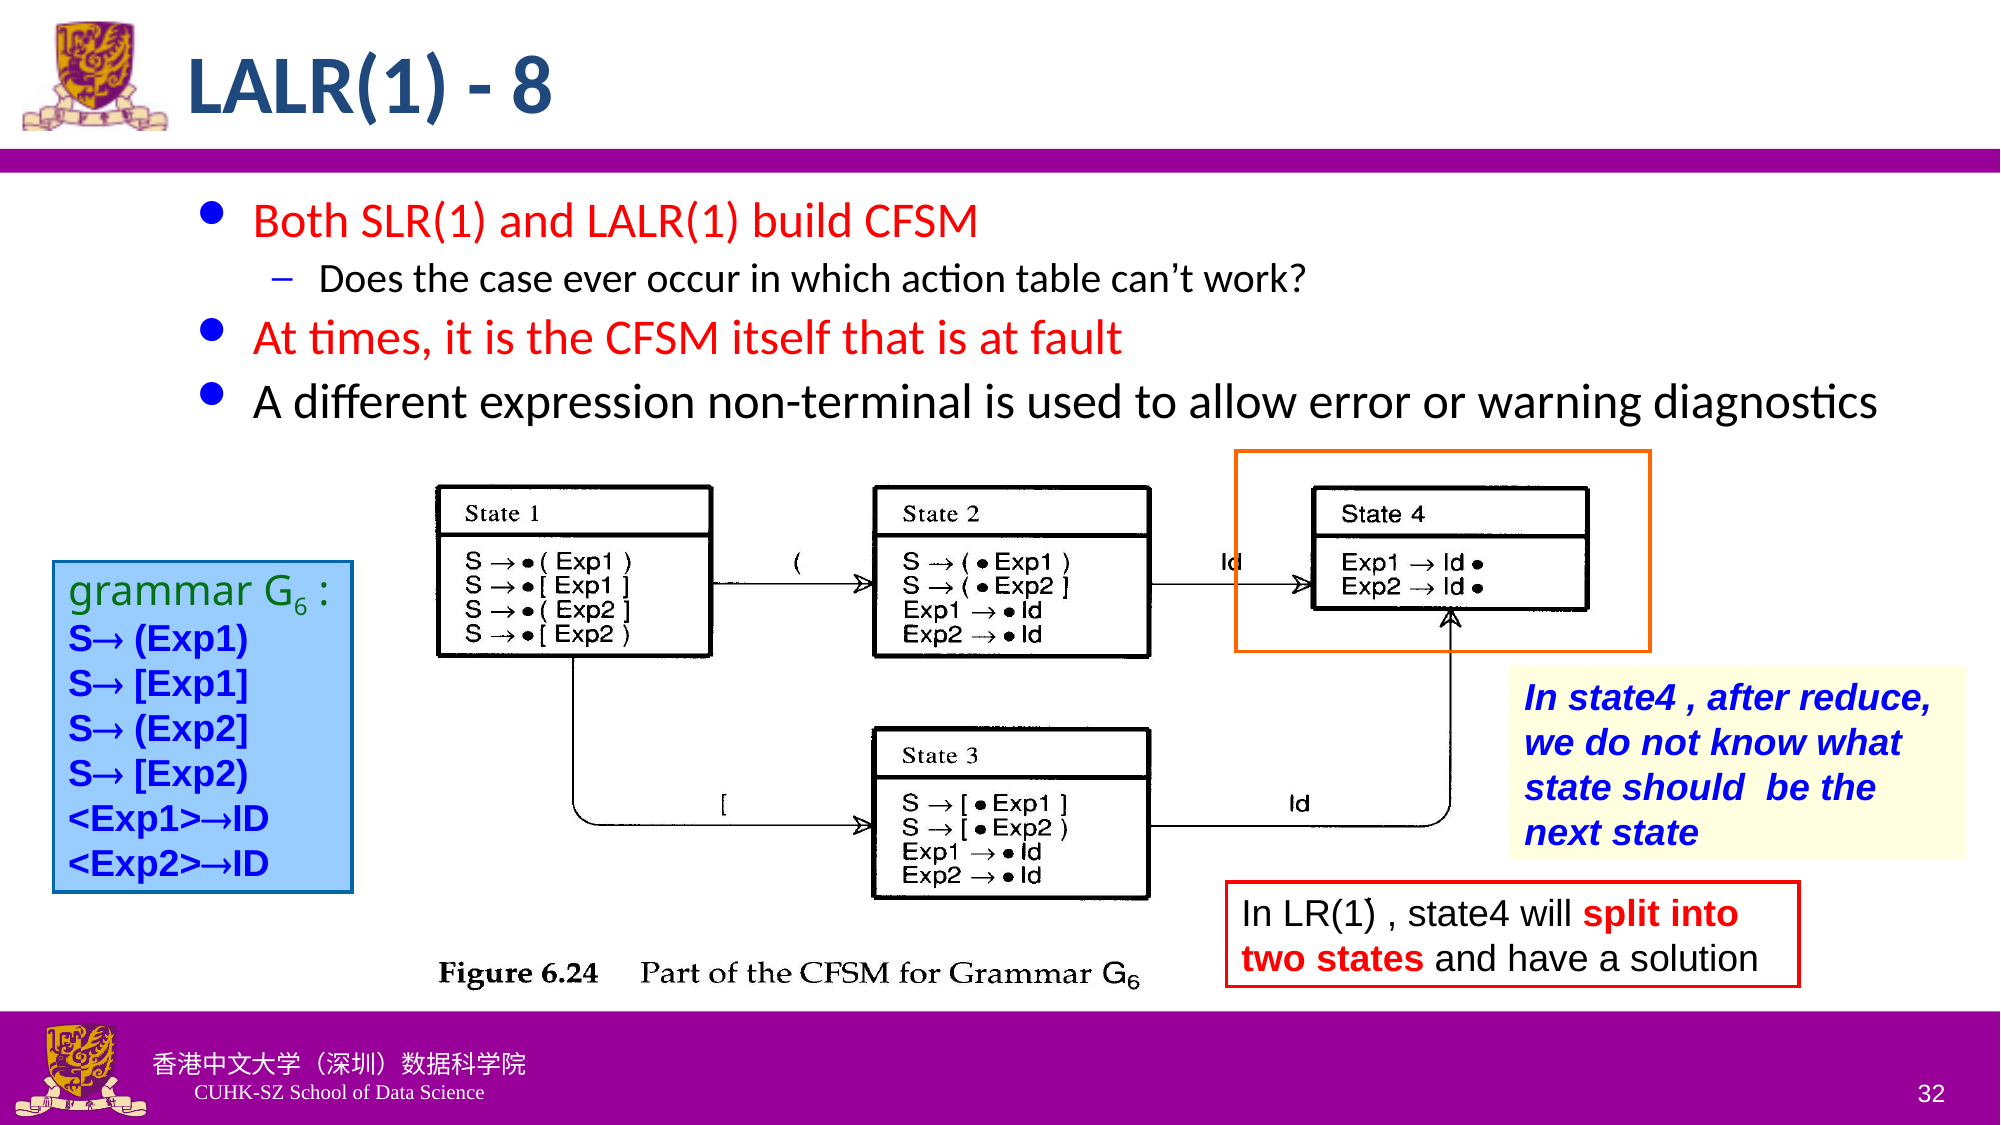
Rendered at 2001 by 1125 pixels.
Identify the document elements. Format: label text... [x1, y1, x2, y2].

text_box In LR(1) , state4 will split into two states and have a solution [1613, 881, 1800, 987]
list Both SLR(1) and LALR(1) build CFSM Does the case ever occur in which action table can’t work? At times, it is the CFSM itself that is at fault A different expression non-terminal is used to allow error or warning diagnostics [181, 186, 1952, 437]
picture [21, 20, 173, 131]
picture [412, 472, 1607, 1008]
text_box [1236, 450, 1650, 652]
picture [14, 1023, 149, 1117]
slide_number 32 [1493, 1070, 1961, 1125]
text_box In state4 , after reduce, we do not know what state should be the next state [1613, 665, 1967, 860]
text_box grammar G6 : S (Exp1) S [Exp1] S (Exp2] S [Exp2) <Exp1>ID <Exp2>ID [53, 561, 353, 892]
title LALR(1) - 8 [171, 23, 1898, 138]
